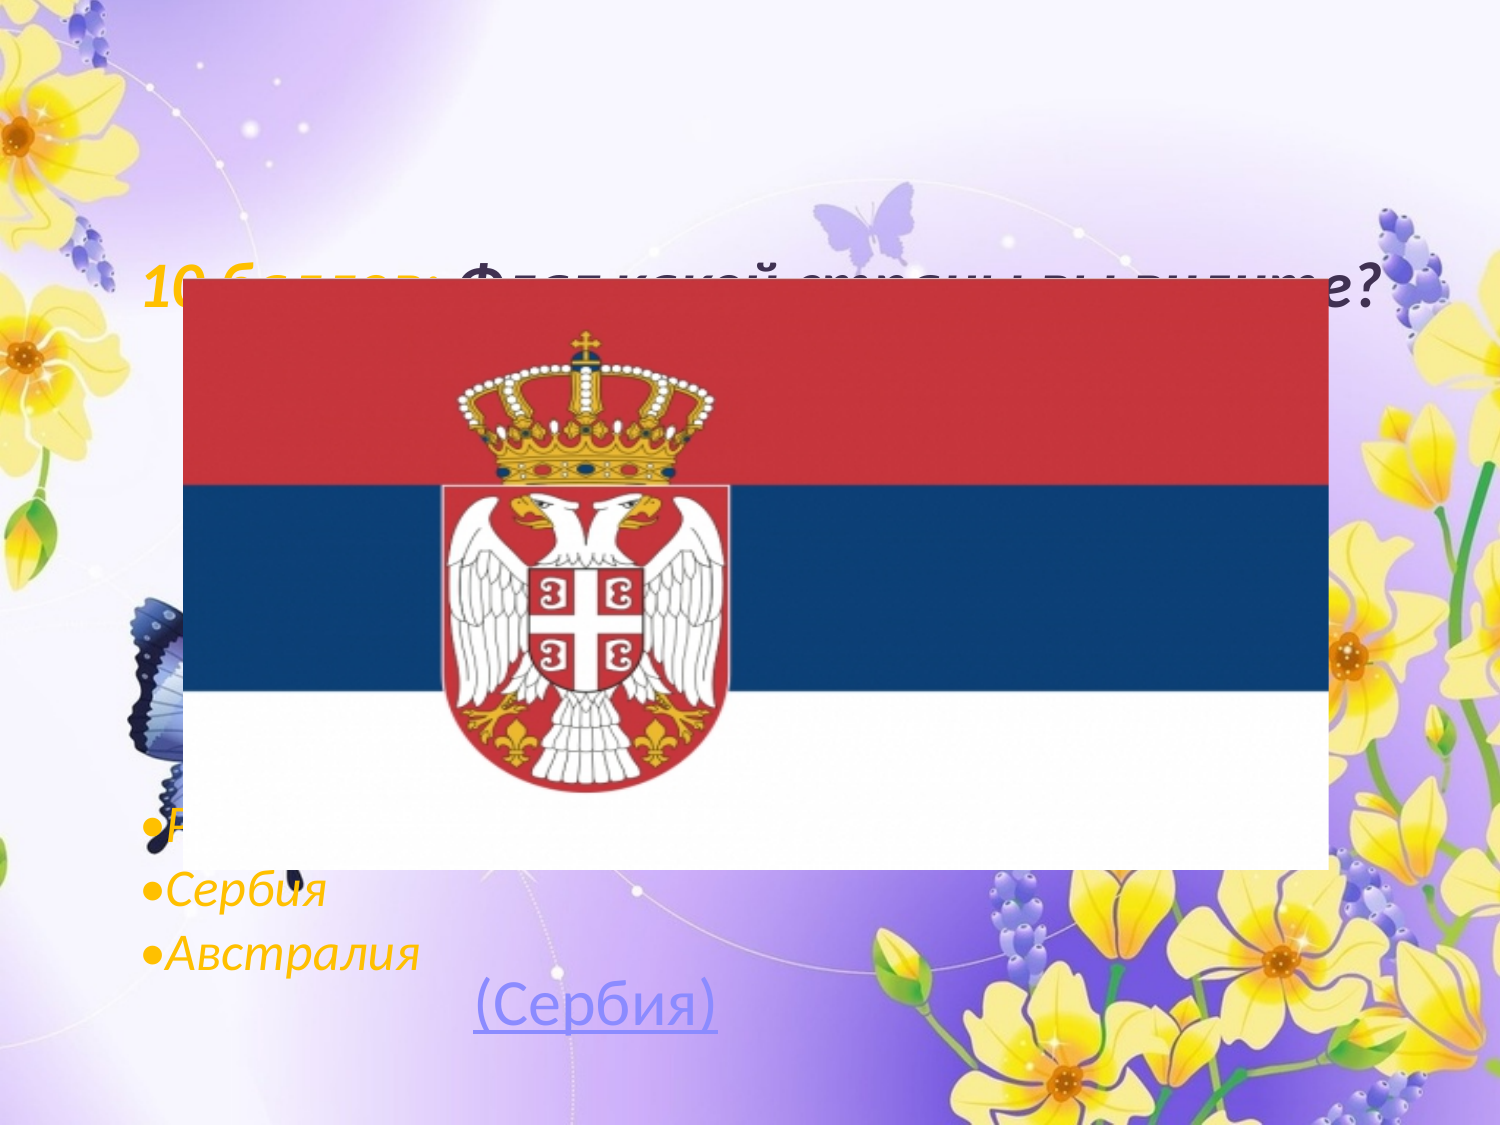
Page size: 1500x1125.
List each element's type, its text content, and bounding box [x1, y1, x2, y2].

subtitle (Сербия) [431, 952, 761, 1047]
title 10 баллов: Флаг какой страны вы видите? •Россия •Сербия •Австралия [123, 208, 1399, 1094]
picture [0, 0, 1500, 1125]
